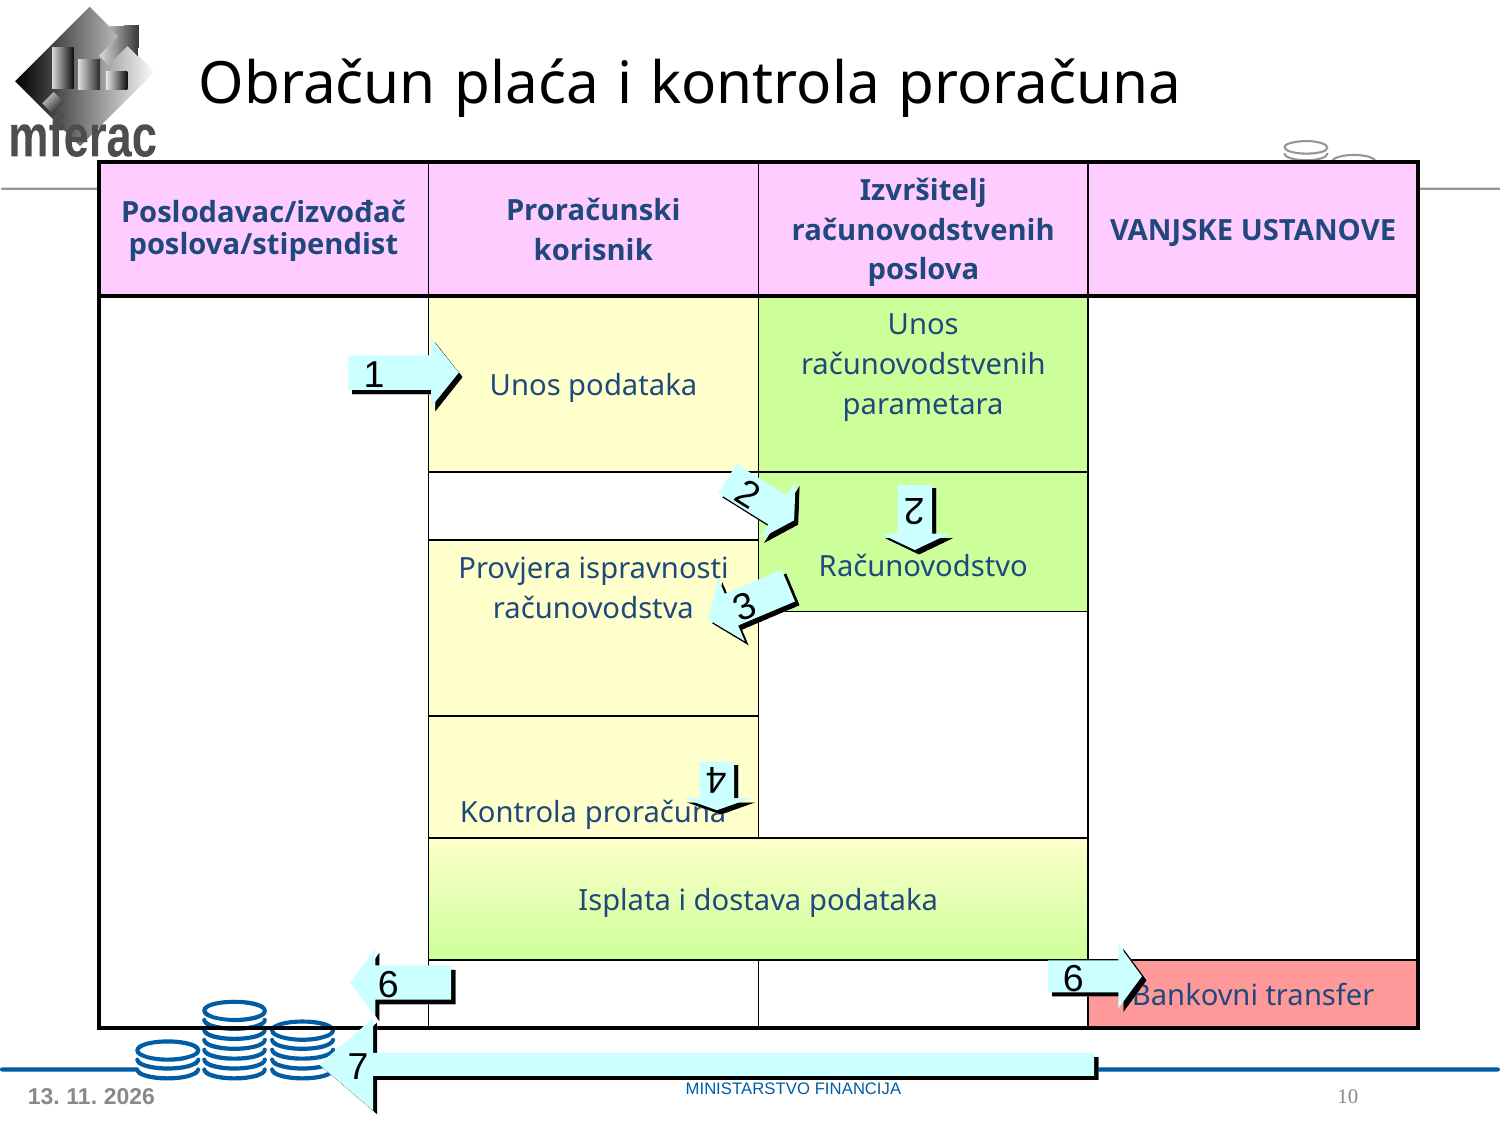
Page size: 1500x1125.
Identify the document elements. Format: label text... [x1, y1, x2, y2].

text_box 6 [1047, 944, 1142, 1009]
table_header Izvršitelj računovodstvenih poslova [759, 164, 1087, 294]
table_cell [759, 612, 1087, 837]
table_cell Unos računovodstvenih parametara [759, 298, 1087, 471]
title Obračun plaća i kontrola proračuna [184, 15, 1361, 125]
table_cell Bankovni transfer [1089, 961, 1416, 1026]
table_cell Kontrola proračuna [429, 717, 758, 837]
table_cell [759, 961, 1087, 1026]
table_cell [101, 298, 428, 1026]
table_header Poslodavac/izvođač poslova/stipendist [101, 164, 428, 294]
table_cell Unos podataka [429, 298, 758, 471]
text_box 3 [708, 569, 796, 642]
table_cell [429, 961, 758, 1026]
table_cell [1089, 298, 1416, 959]
table_cell Provjera ispravnosti računovodstva [429, 541, 758, 715]
table_header Proračunski korisnik [429, 164, 758, 294]
text_box 2 [880, 484, 950, 550]
table_header VANJSKE USTANOVE [1089, 164, 1416, 294]
text_box 6 [350, 948, 452, 1017]
text_box 4 [682, 761, 752, 811]
text_box 1 [348, 338, 459, 407]
table_cell Računovodstvo [759, 473, 1087, 611]
text_box 7 [319, 1018, 1095, 1111]
table_cell [429, 473, 758, 539]
text_box 2 [718, 464, 796, 540]
table_cell Isplata i dostava podataka [429, 839, 1087, 959]
